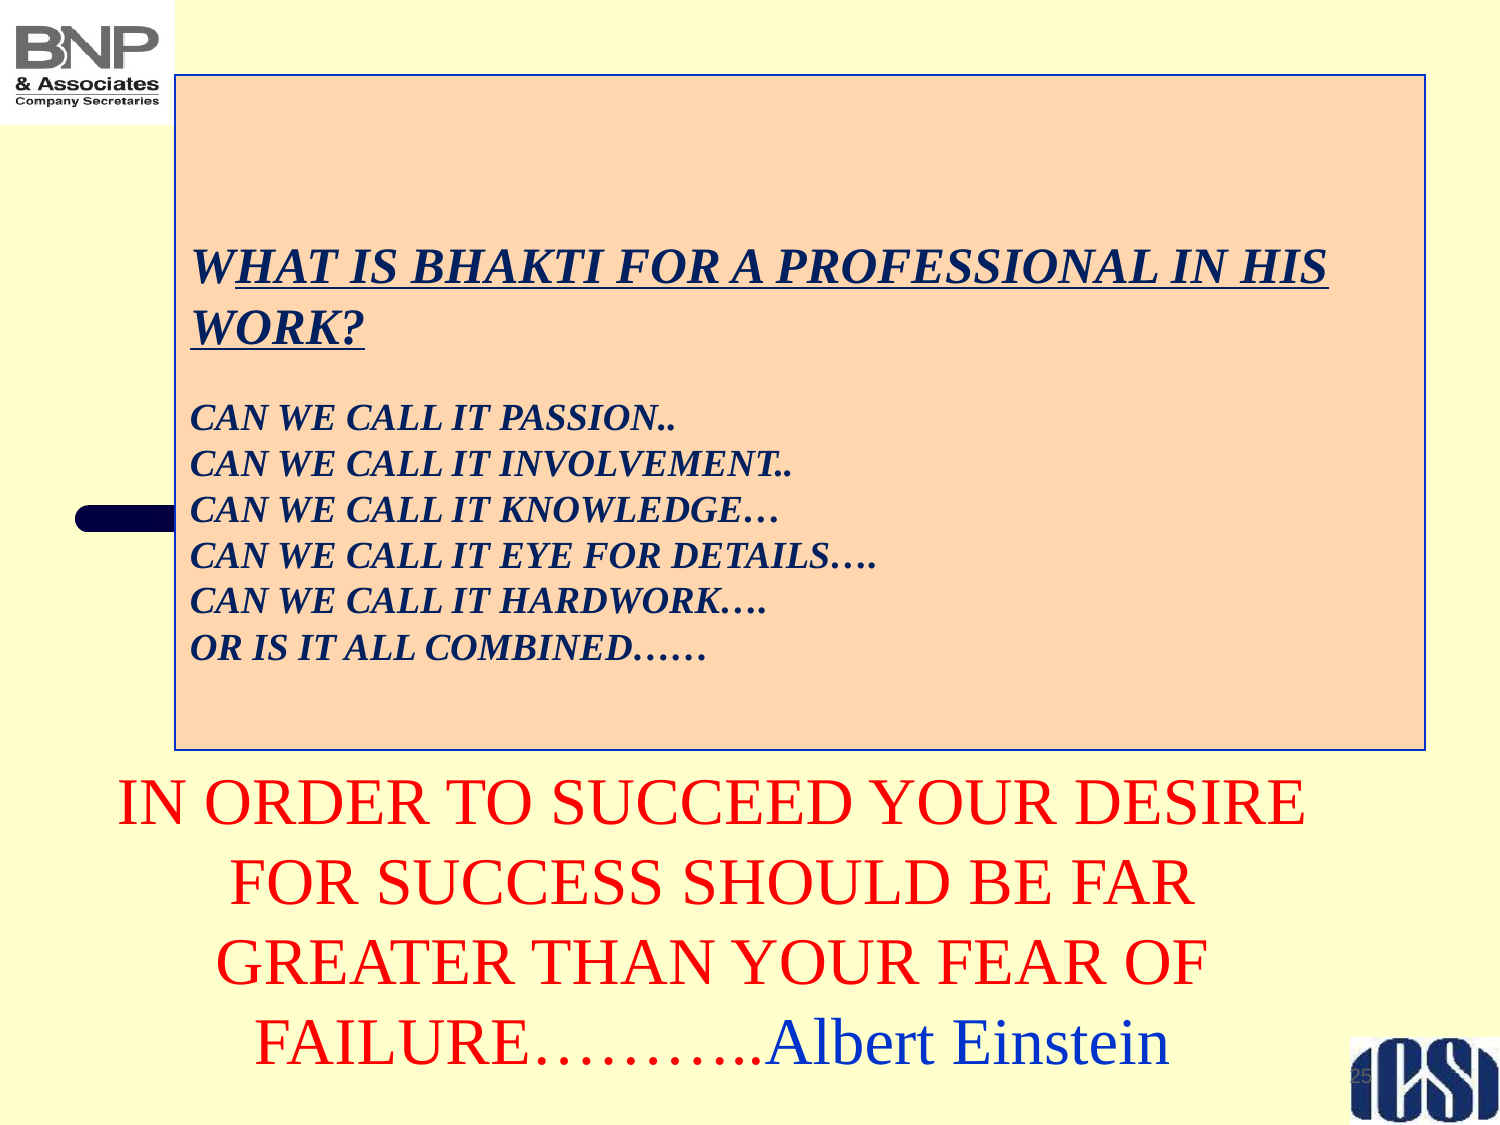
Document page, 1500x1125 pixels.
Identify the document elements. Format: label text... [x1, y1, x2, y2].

slide_number 25 [1074, 1037, 1388, 1113]
title WHAT IS BHAKTI FOR A PROFESSIONAL IN HIS WORK? CAN WE CALL IT PASSION.. CAN WE CALL IT INVOLVEMENT.. CAN WE CALL IT KNOWLEDGE… CAN WE CALL IT EYE FOR DETAILS…. CAN WE CALL IT HARDWORK…. OR IS IT ALL COMBINED…… [174, 74, 1426, 751]
picture [1351, 1037, 1500, 1125]
subtitle IN ORDER TO SUCCEED YOUR DESIRE FOR SUCCESS SHOULD BE FAR GREATER THAN YOUR FEAR OF FAILURE………..Albert Einstein [74, 749, 1351, 1125]
picture [0, 0, 175, 125]
